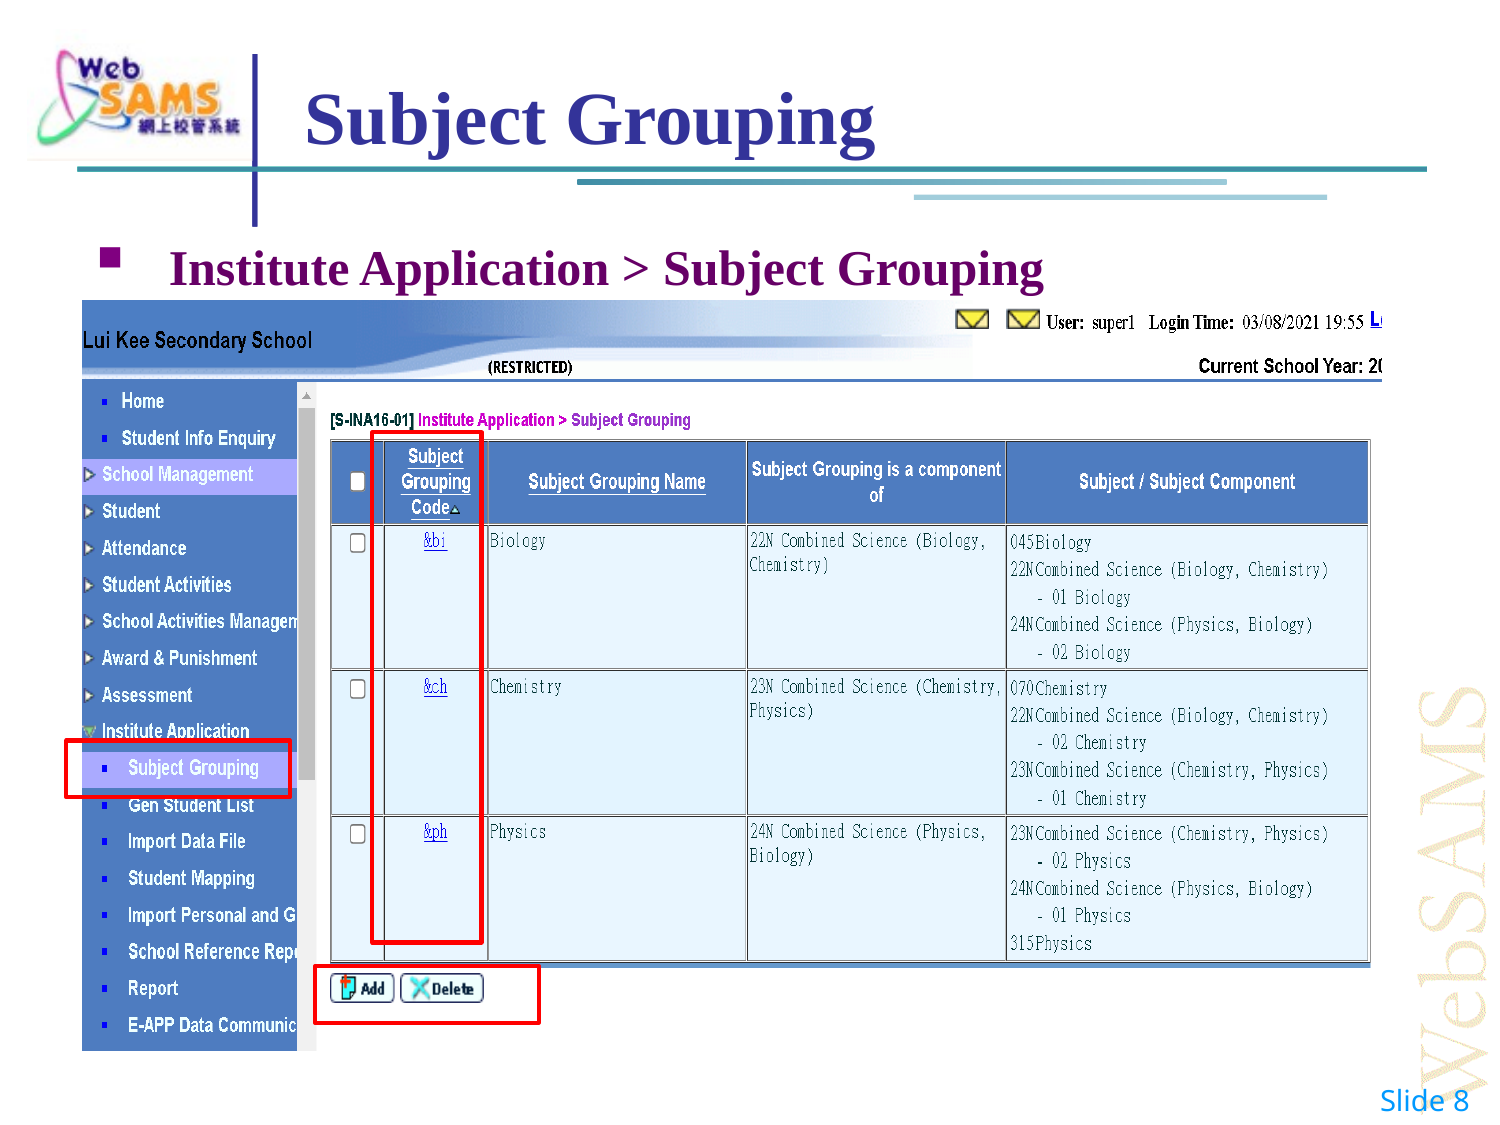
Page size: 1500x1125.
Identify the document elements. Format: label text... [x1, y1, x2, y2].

text_box [66, 740, 76, 798]
picture [27, 29, 253, 161]
list Institute Application > Subject Grouping [82, 220, 1425, 998]
picture [1393, 679, 1500, 1117]
title Subject Grouping [289, 41, 1465, 167]
picture [81, 299, 1382, 1052]
